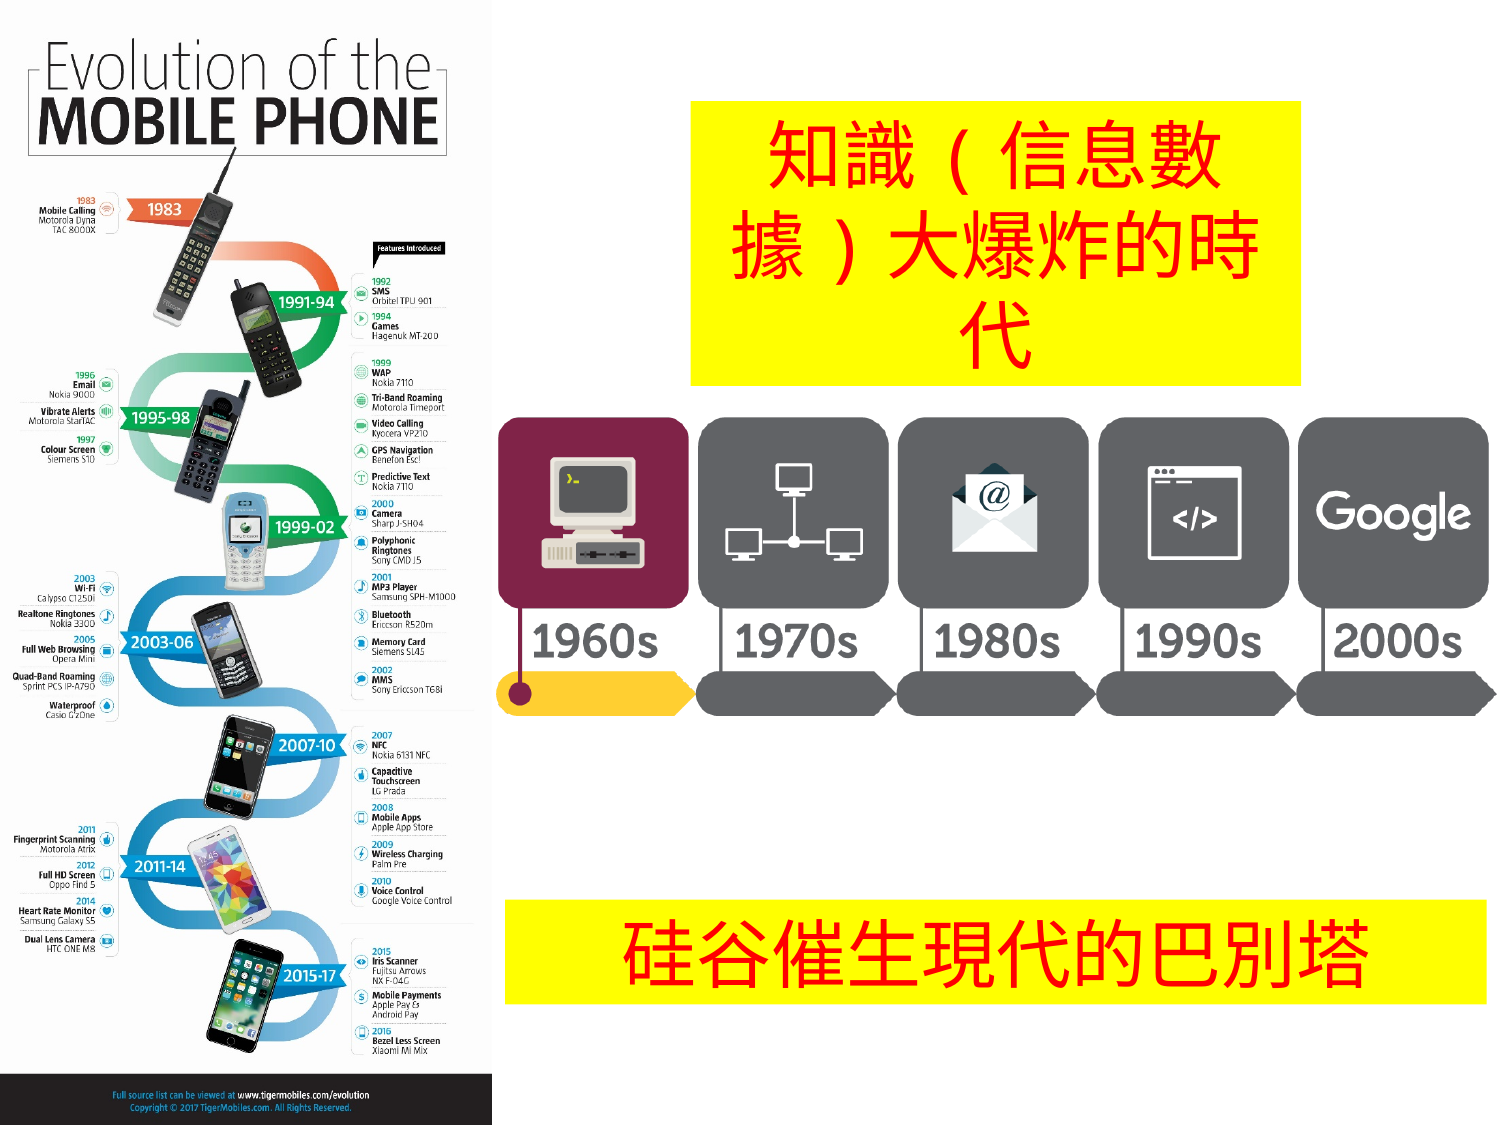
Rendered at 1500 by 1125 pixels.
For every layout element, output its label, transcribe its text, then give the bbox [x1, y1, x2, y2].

text_box 知識(信息數據)大爆炸的時代 [690, 101, 1302, 386]
text_box 硅谷催生現代的巴別塔 [505, 899, 1487, 1005]
picture [0, 0, 1500, 1125]
